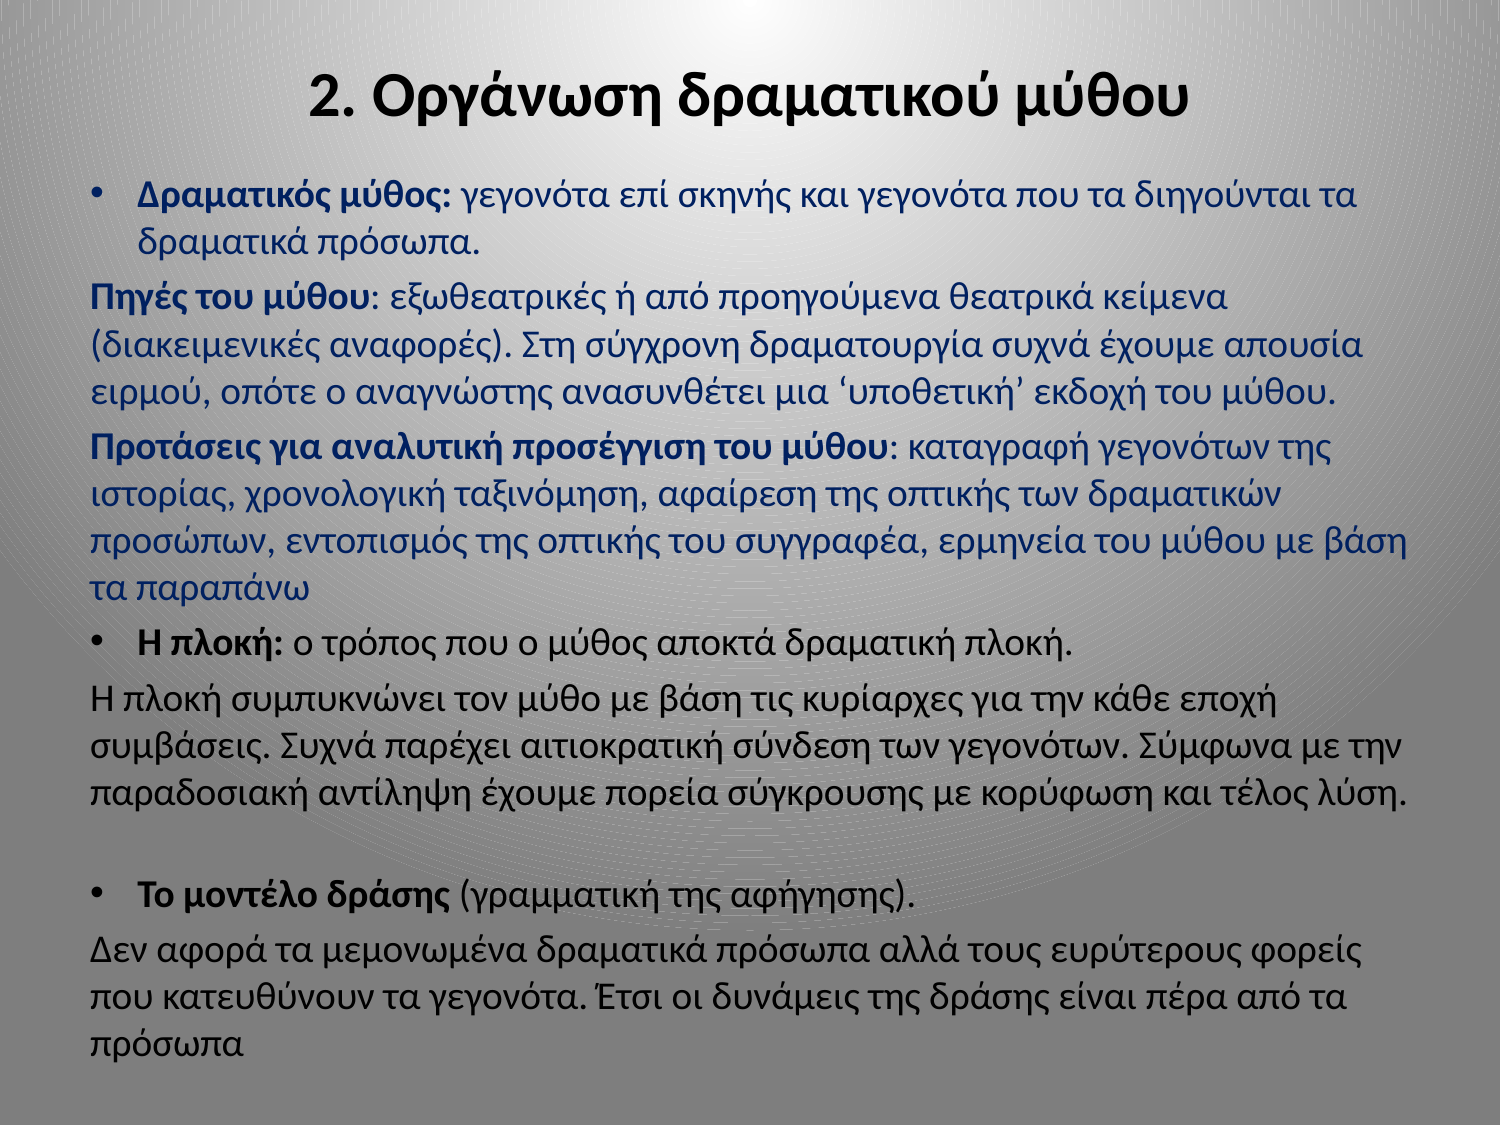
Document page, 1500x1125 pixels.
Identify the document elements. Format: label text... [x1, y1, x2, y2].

title 2. Οργάνωση δραματικού μύθου [75, 45, 1425, 138]
list Δραματικός μύθος: γεγονότα επί σκηνής και γεγονότα που τα διηγούνται τα δραματικά πρόσωπα. Πηγές του μύθου: εξωθεατρικές ή από προηγούμενα θεατρικά κείμενα (διακειμενικές αναφορές). Στη σύγχρονη δραματουργία συχνά έχουμε απουσία ειρμού, οπότε ο αναγνώστης ανασυνθέτει μια ‘υποθετική’ εκδοχή του μύθου. Προτάσεις για αναλυτική προσέγγιση του μύθου: καταγραφή γεγονότων της ιστορίας, χρονολογική ταξινόμηση, αφαίρεση της οπτικής των δραματικών προσώπων, εντοπισμός της οπτικής του συγγραφέα, ερμηνεία του μύθου με βάση τα παραπάνω Η πλοκή: ο τρόπος που ο μύθος αποκτά δραματική πλοκή. Η πλοκή συμπυκνώνει τον μύθο με βάση τις κυρίαρχες για την κάθε εποχή συμβάσεις. Συχνά παρέχει αιτιοκρατική σύνδεση των γεγονότων. Σύμφωνα με την παραδοσιακή αντίληψη έχουμε πορεία σύγκρουσης με κορύφωση και τέλος λύση. Το μοντέλο δράσης (γραμματική της αφήγησης). Δεν αφορά τα μεμονωμένα δραματικά πρόσωπα αλλά τους ευρύτερους φορείς που κατευθύνουν τα γεγονότα. Έτσι οι δυνάμεις της δράσης είναι πέρα από τα πρόσωπα [75, 160, 1425, 1083]
